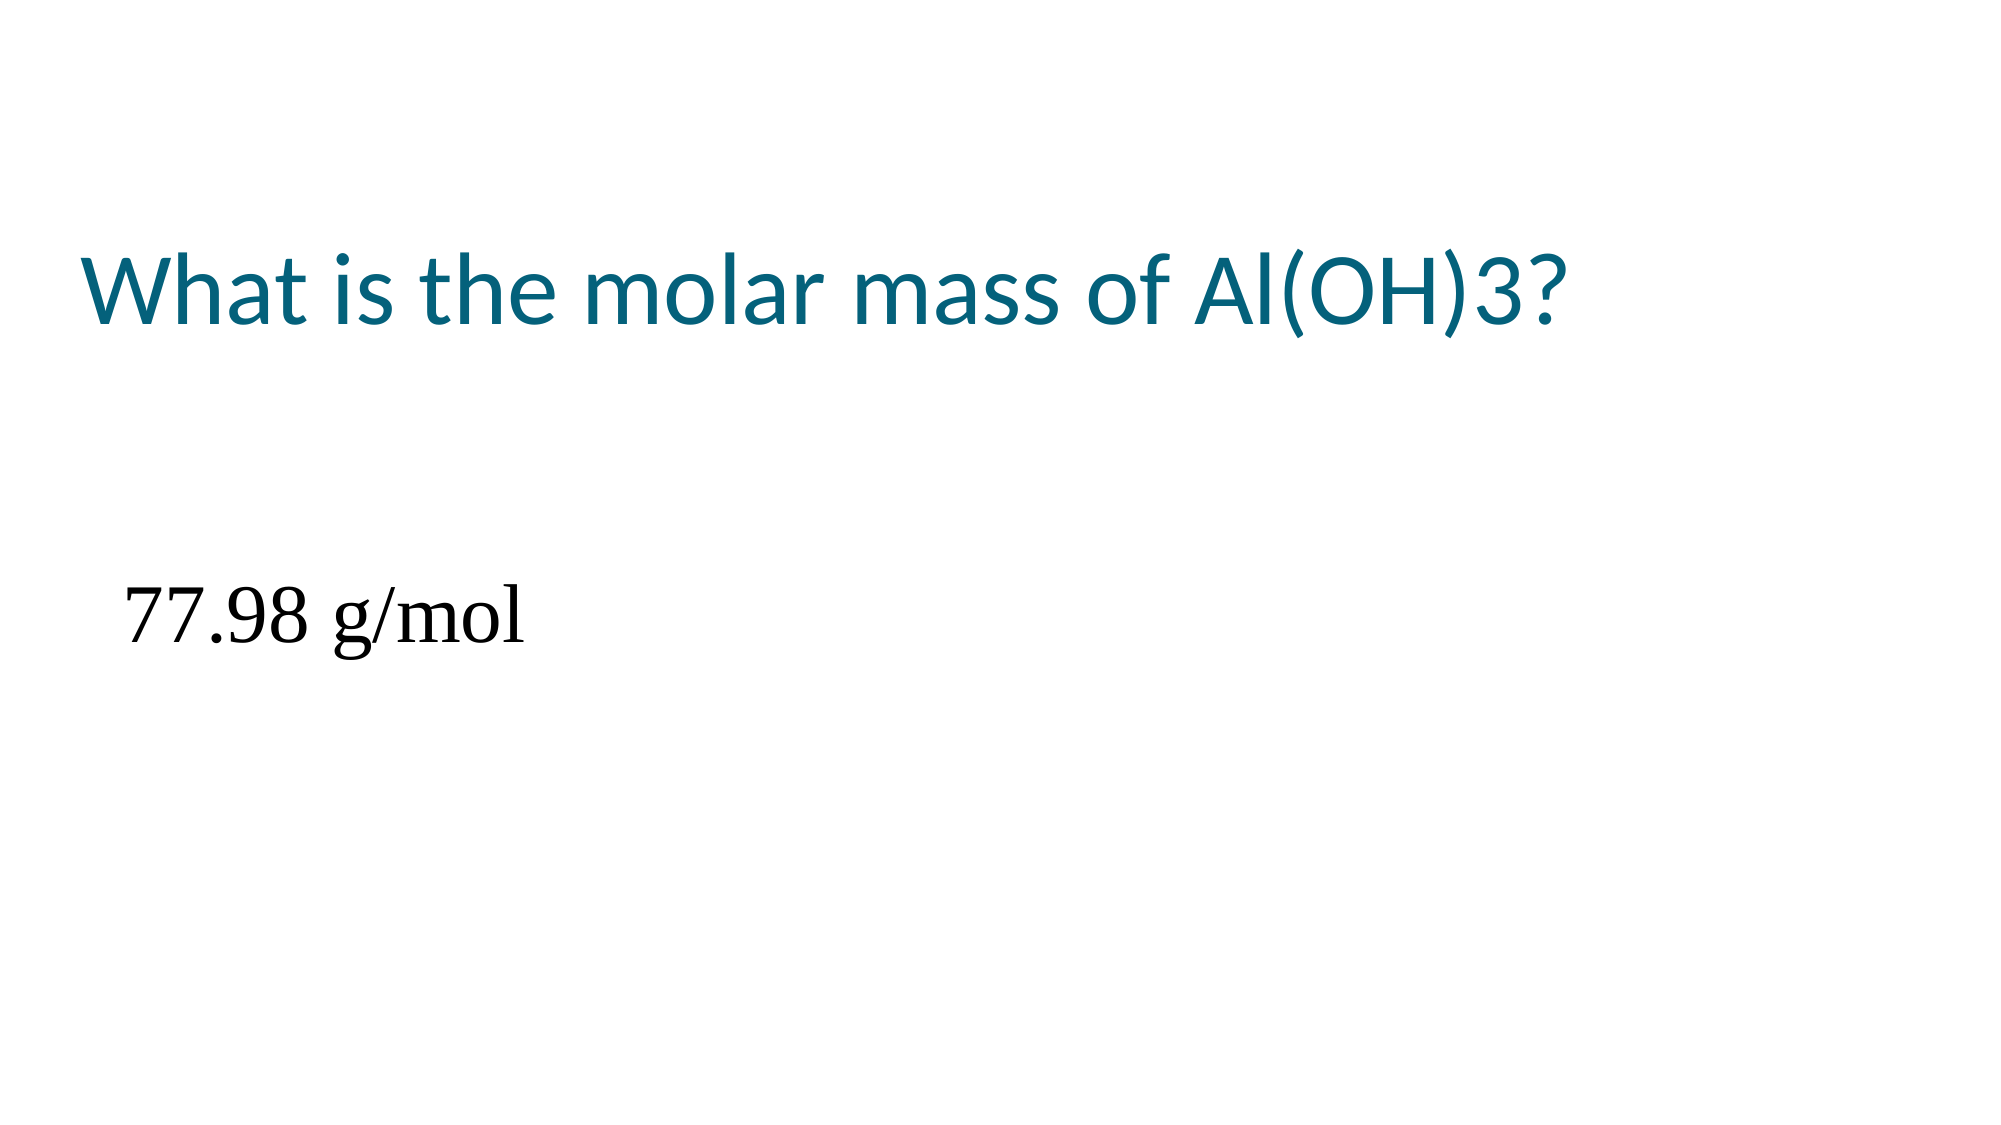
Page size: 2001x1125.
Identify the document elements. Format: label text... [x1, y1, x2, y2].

text_box 77.98 g/mol [105, 421, 1811, 871]
title What is the molar mass of Al(OH)3? [65, 160, 1935, 422]
